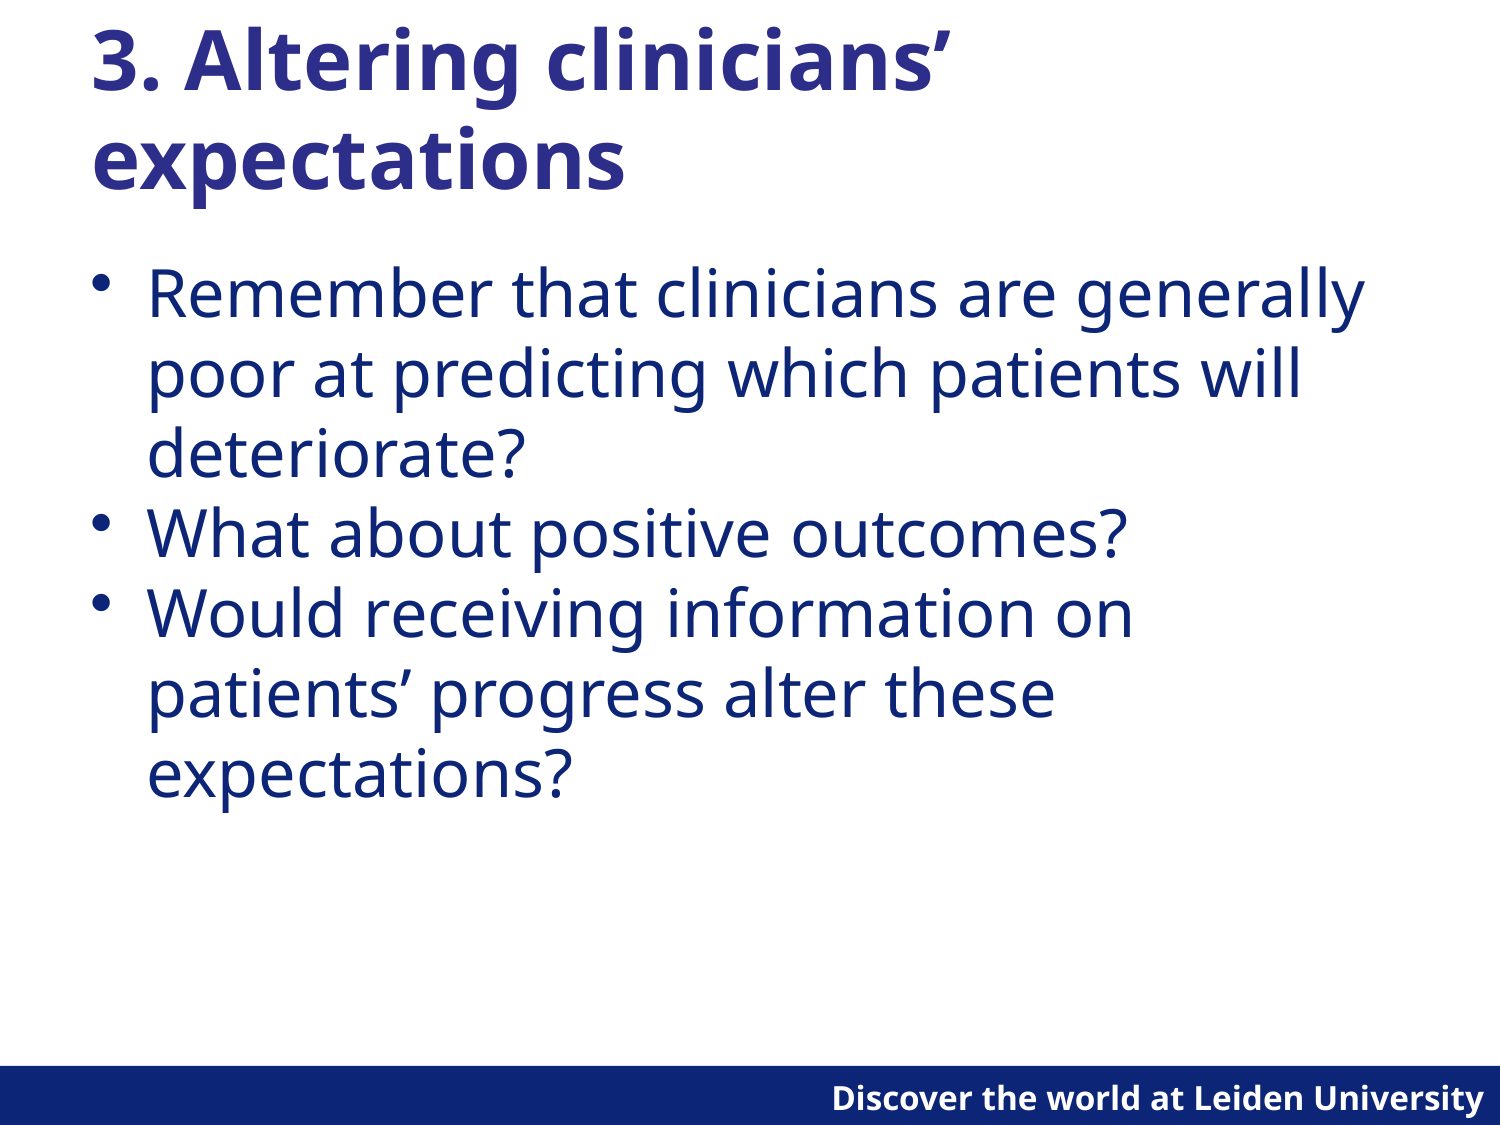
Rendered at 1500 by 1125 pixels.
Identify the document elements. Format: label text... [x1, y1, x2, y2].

title 3. Altering clinicians’ expectations [76, 54, 1412, 159]
list Remember that clinicians are generally poor at predicting which patients will deteriorate? What about positive outcomes? Would receiving information on patients’ progress alter these expectations? [75, 243, 1425, 986]
